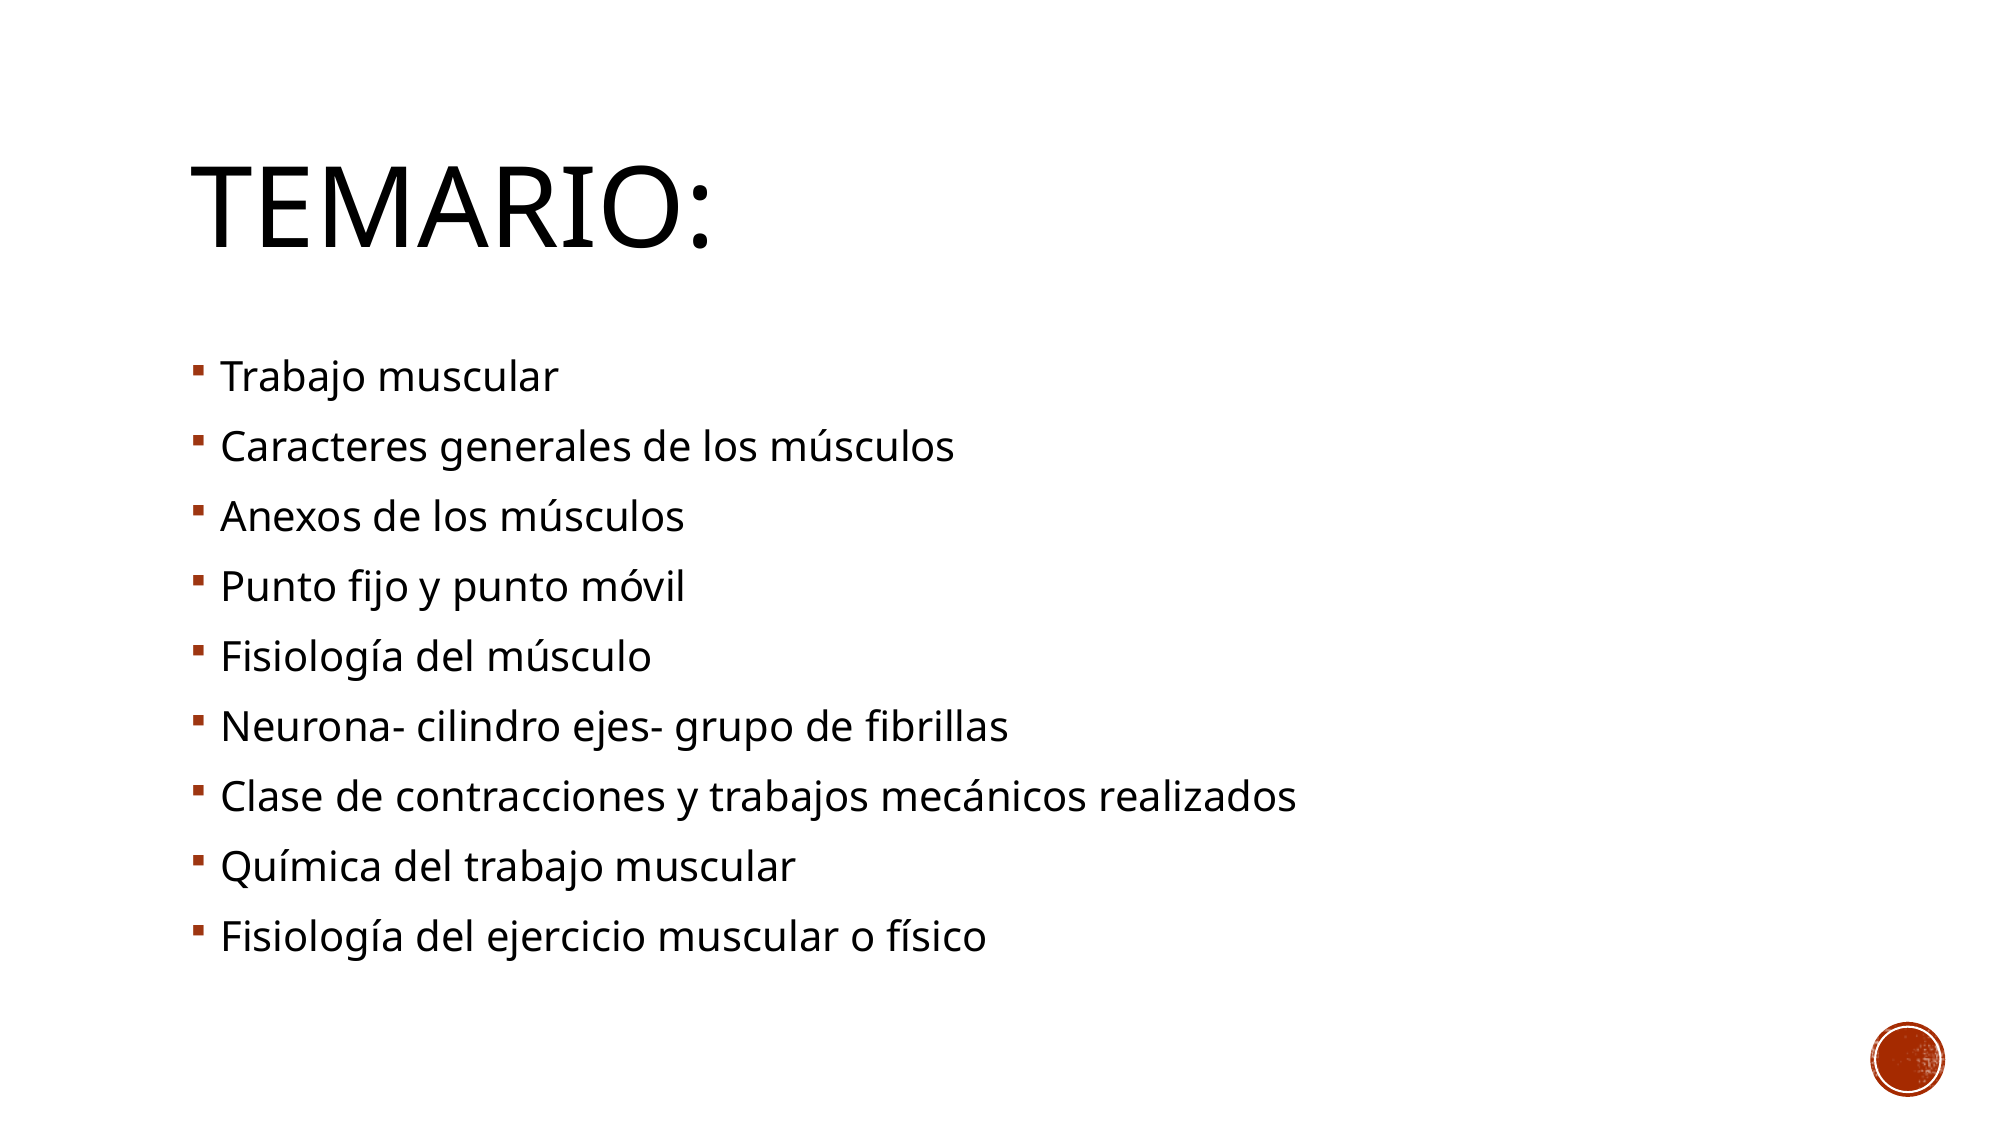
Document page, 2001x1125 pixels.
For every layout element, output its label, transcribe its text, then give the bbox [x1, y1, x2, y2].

title TEMARIO: [175, 79, 1826, 344]
list Trabajo muscular Caracteres generales de los músculos Anexos de los músculos Punto fijo y punto móvil Fisiología del músculo Neurona- cilindro ejes- grupo de fibrillas Clase de contracciones y trabajos mecánicos realizados Química del trabajo muscular Fisiología del ejercicio muscular o físico [175, 348, 1826, 1013]
